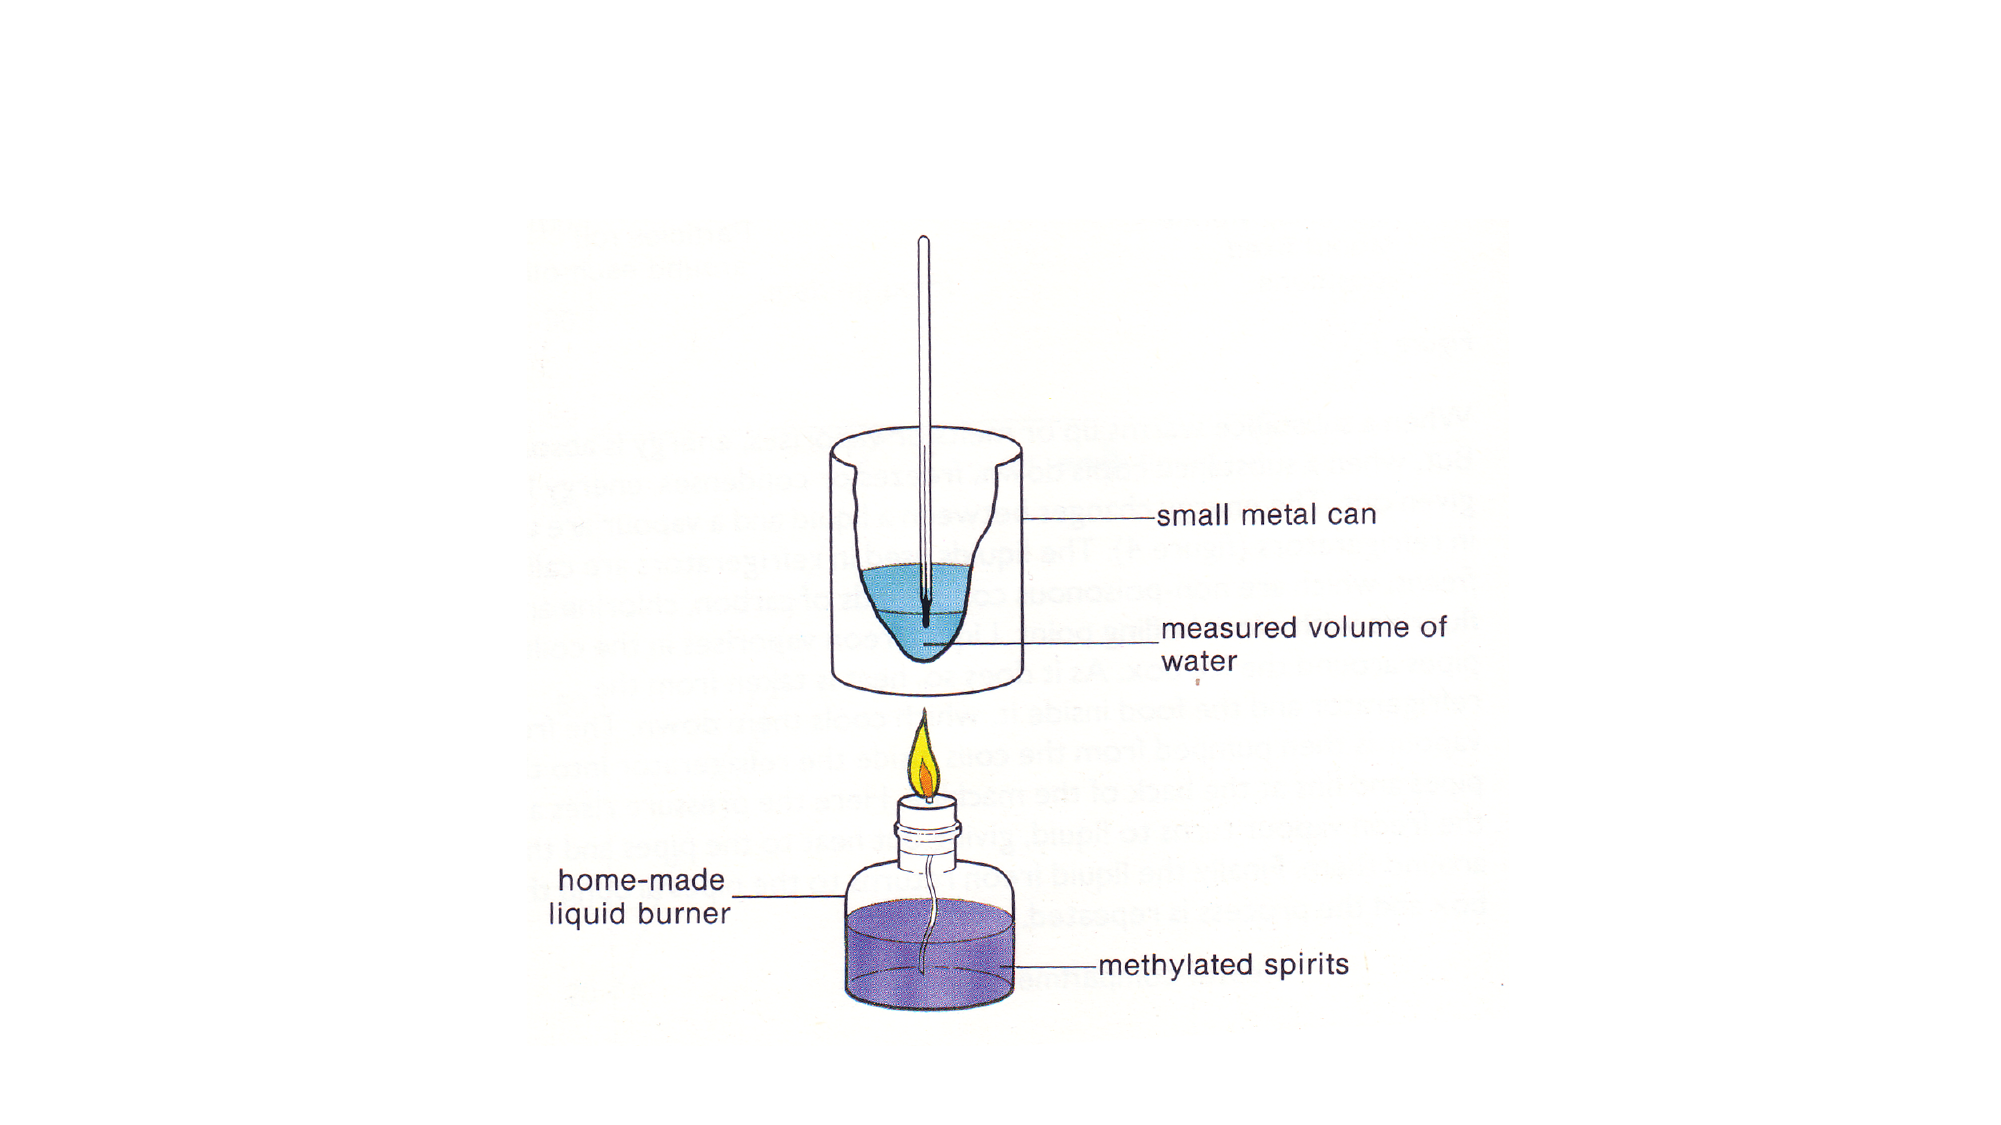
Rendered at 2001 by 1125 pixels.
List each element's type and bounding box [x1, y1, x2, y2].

list [527, 219, 1509, 1047]
